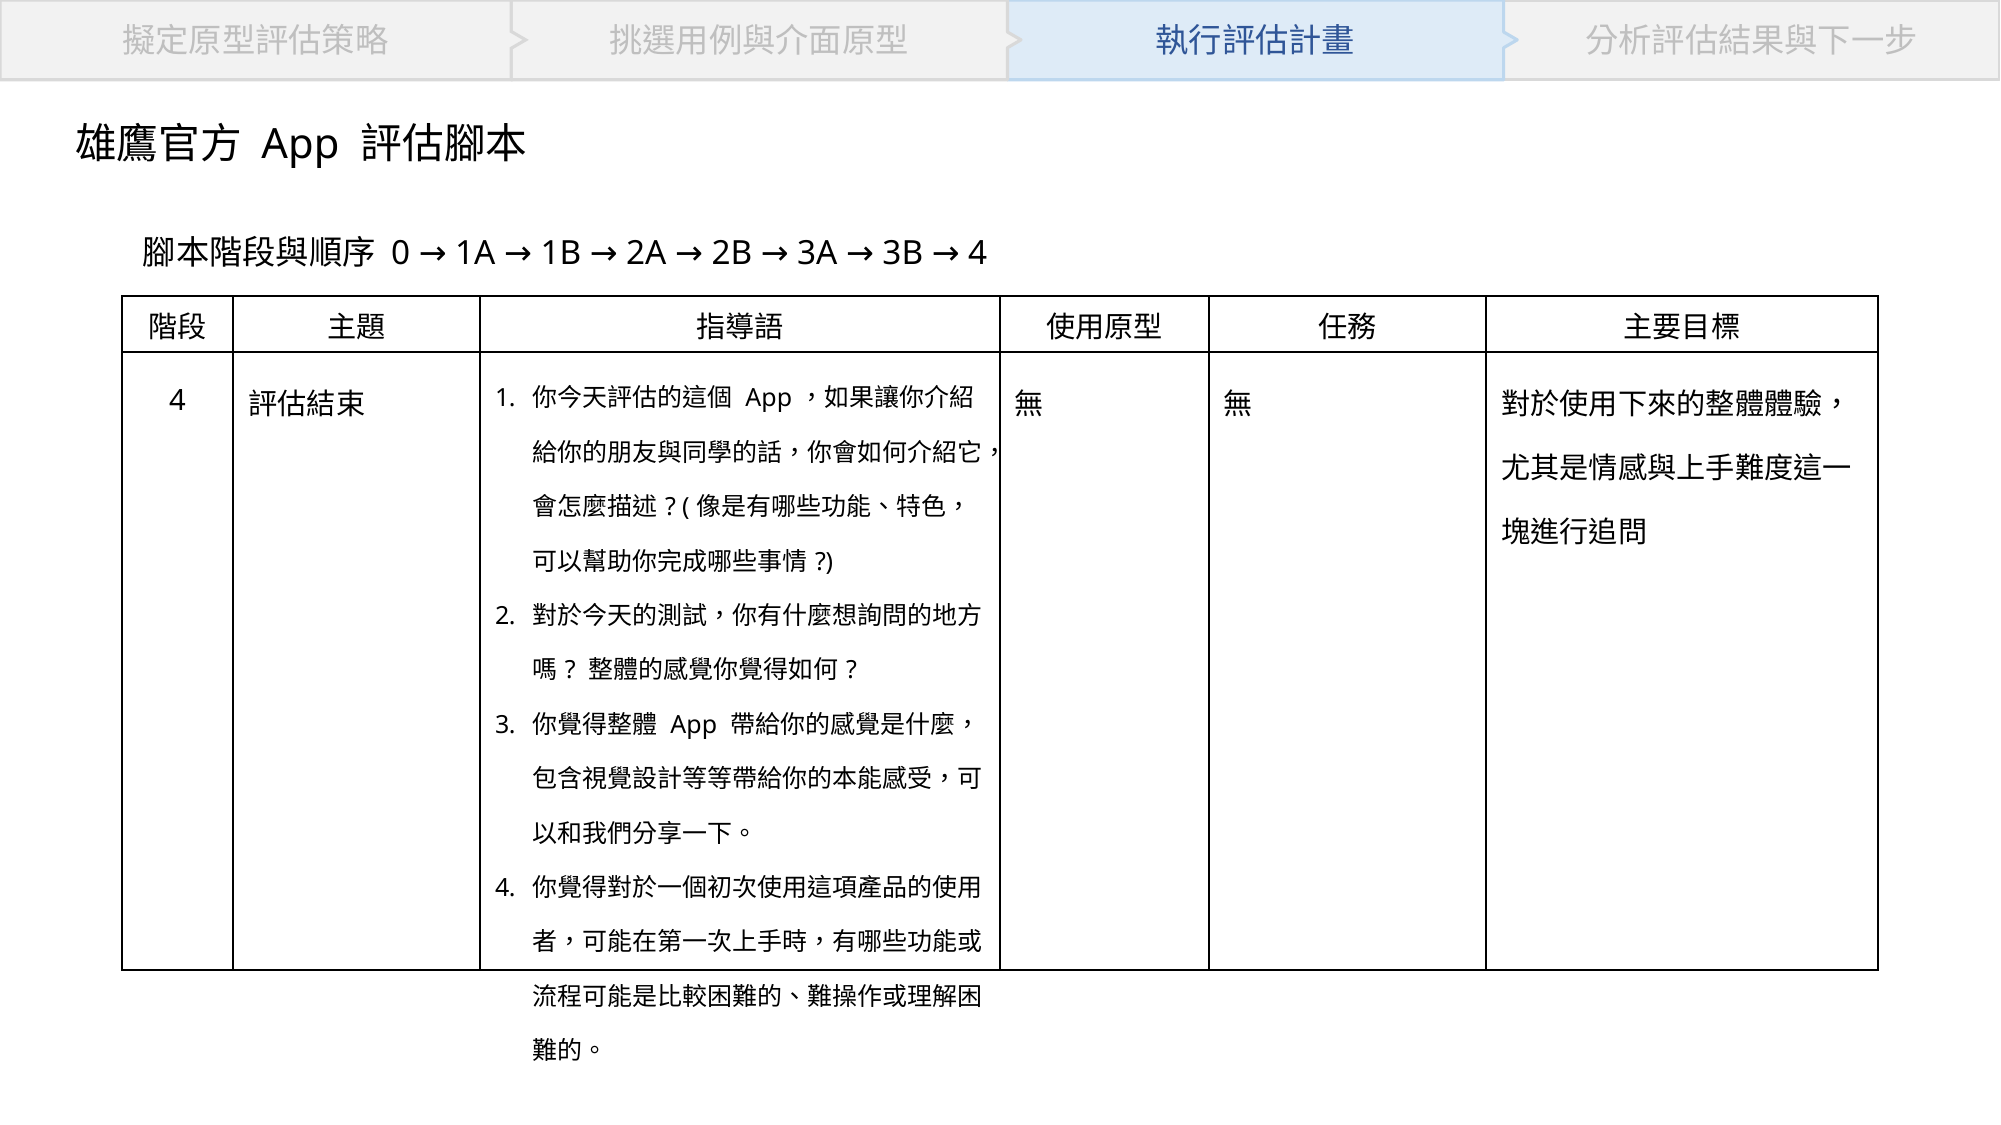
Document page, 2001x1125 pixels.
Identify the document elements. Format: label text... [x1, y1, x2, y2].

table_header 主題 [234, 297, 479, 351]
table_cell 評估結束 [234, 353, 479, 969]
table_header 指導語 [481, 297, 999, 351]
table_cell 對於使用下來的整體體驗，尤其是情感與上手難度這一塊進行追問 [1487, 353, 1877, 969]
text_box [1503, 0, 2000, 80]
text_box 執行評估計畫 [1140, 12, 1371, 67]
table_header 任務 [1210, 297, 1485, 351]
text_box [511, 0, 1021, 80]
table_cell 無 [1210, 353, 1485, 969]
table_header 使用原型 [1001, 297, 1208, 351]
table_header 階段 [123, 297, 232, 351]
table_header 主要目標 [1487, 297, 1877, 351]
table_cell 4 [123, 353, 232, 969]
text_box 腳本階段與順序 0 → 1A → 1B → 2A → 2B → 3A → 3B → 4 [128, 223, 1004, 279]
text_box [0, 0, 513, 81]
text_box 擬定原型評估策略 [107, 12, 404, 67]
table_cell 你今天評估的這個 App，如果讓你介紹給你的朋友與同學的話，你會如何介紹它，會怎麼描述? (像是有哪些功能、特色，可以幫助你完成哪些事情?) 對於今天的測試，你有什麼想詢問的地方嗎? 整體的感覺你覺得如何? 你覺得整體 App 帶給你的感覺是什麼，包含視覺設計等等帶給你的本能感受，可以和我們分享一下。 你覺得對於一個初次使用這項產品的使用者，可能在第一次上手時，有哪些功能或流程可能是比較困難的、難操作或理解困難的。 [481, 353, 999, 969]
text_box [1009, 0, 1505, 81]
table_cell 無 [1001, 353, 1208, 969]
text_box 雄鷹官方 App 評估腳本 [60, 109, 1707, 174]
